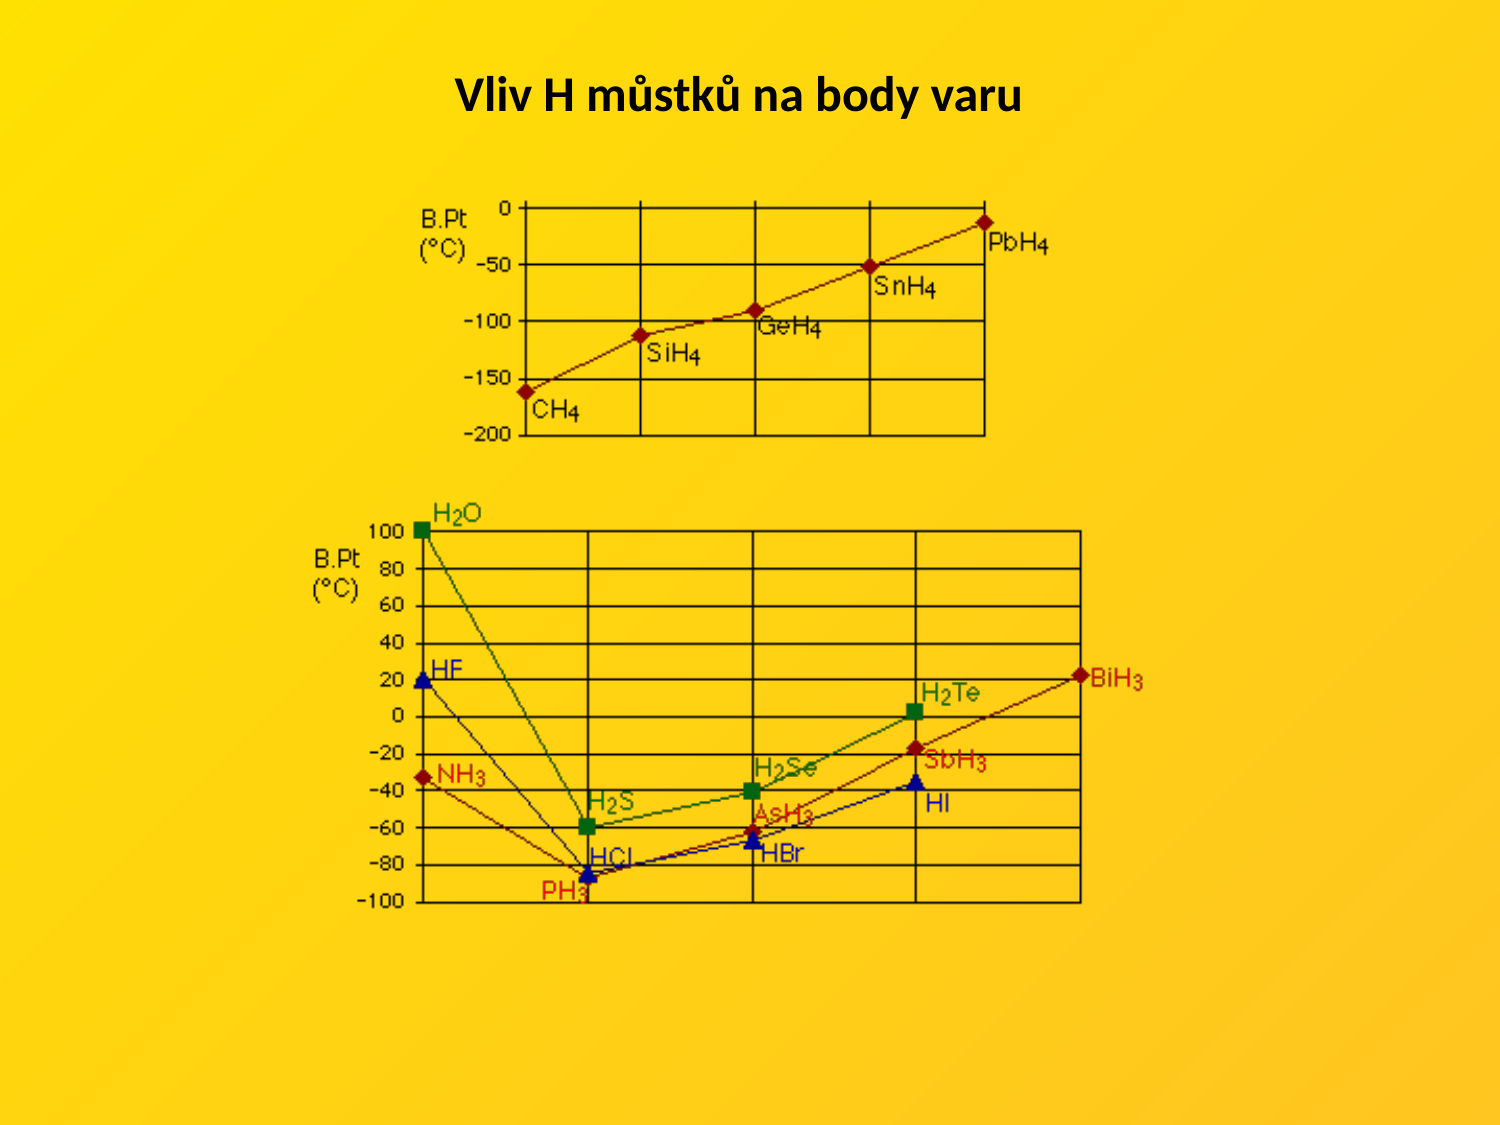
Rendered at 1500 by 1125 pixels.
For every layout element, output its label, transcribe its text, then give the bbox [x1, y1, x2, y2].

picture [312, 491, 1149, 944]
picture [418, 172, 1055, 473]
text_box Vliv H můstků na body varu [439, 54, 1038, 130]
